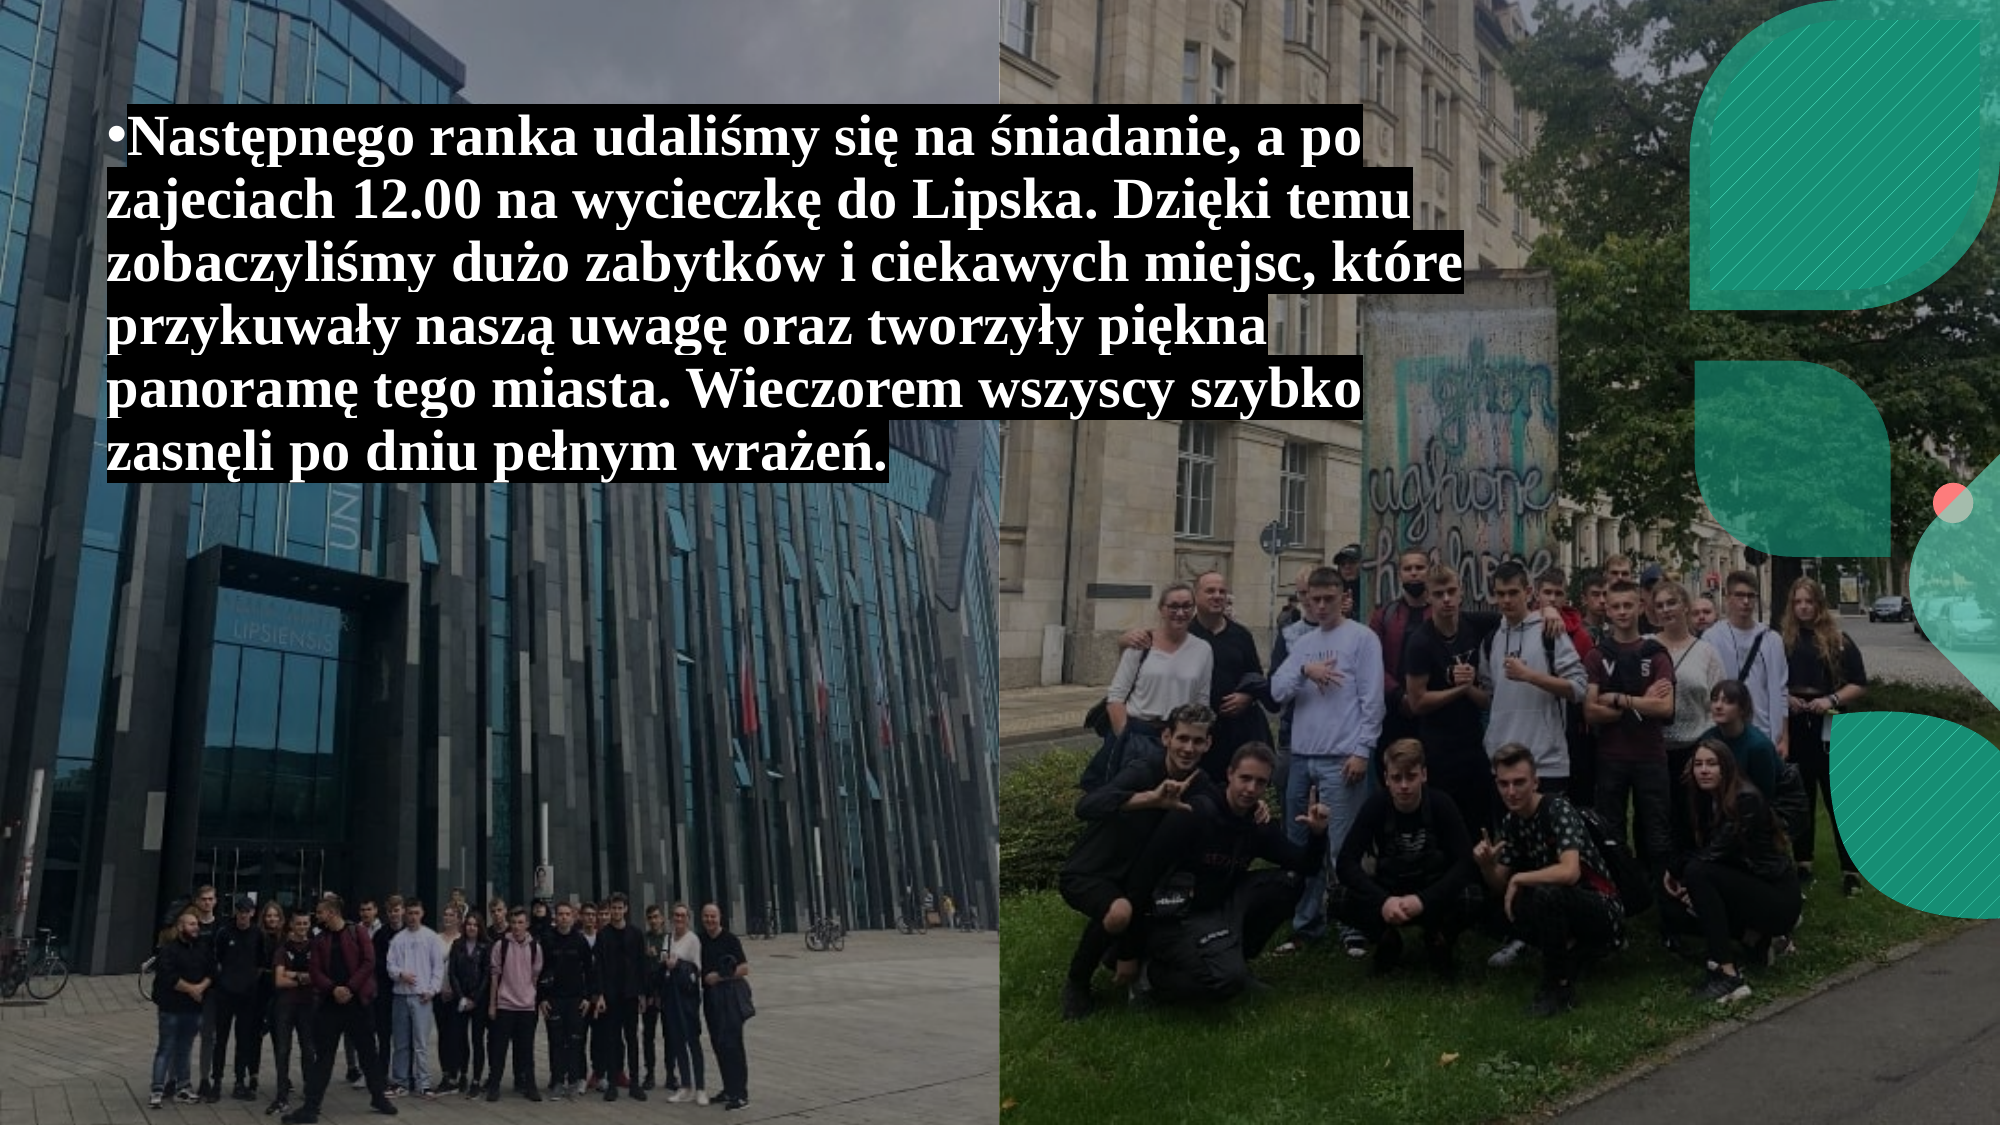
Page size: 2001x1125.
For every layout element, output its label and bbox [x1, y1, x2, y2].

text_box [1689, 0, 2000, 919]
picture [0, 0, 2000, 1125]
